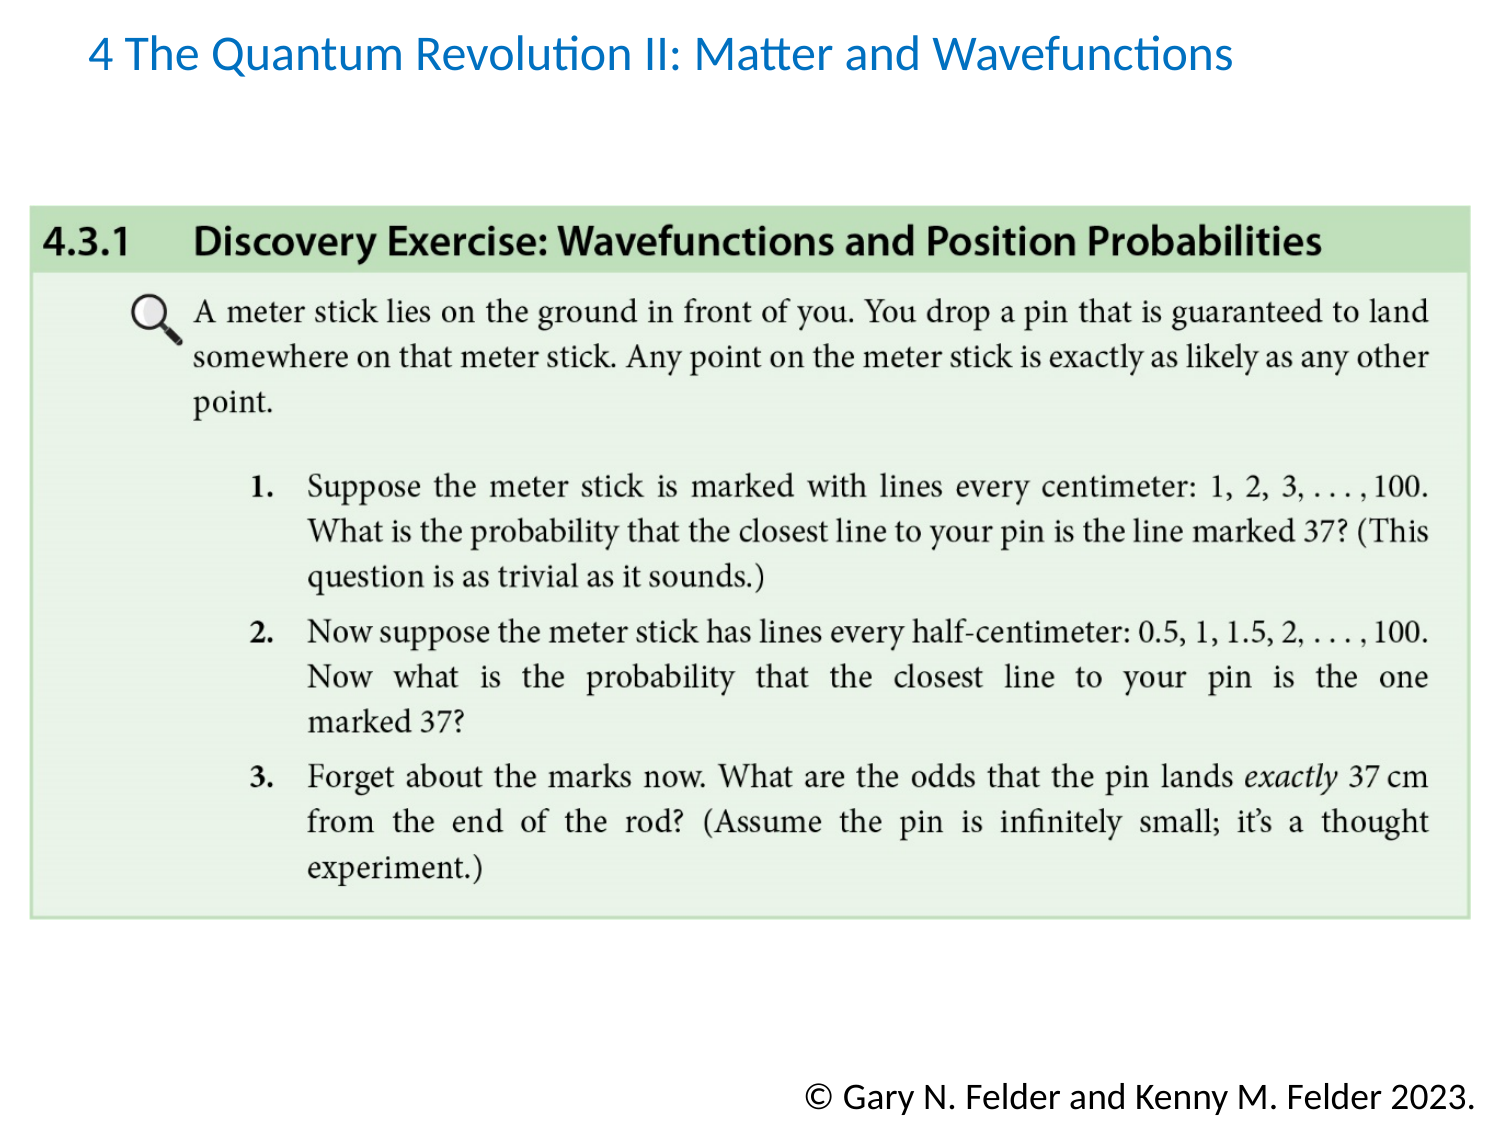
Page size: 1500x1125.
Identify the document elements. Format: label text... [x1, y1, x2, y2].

picture [29, 205, 1471, 920]
text_box © Gary N. Felder and Kenny M. Felder 2023. [786, 1064, 1500, 1124]
text_box 4 The Quantum Revolution II: Matter and Wavefunctions [73, 13, 1469, 89]
